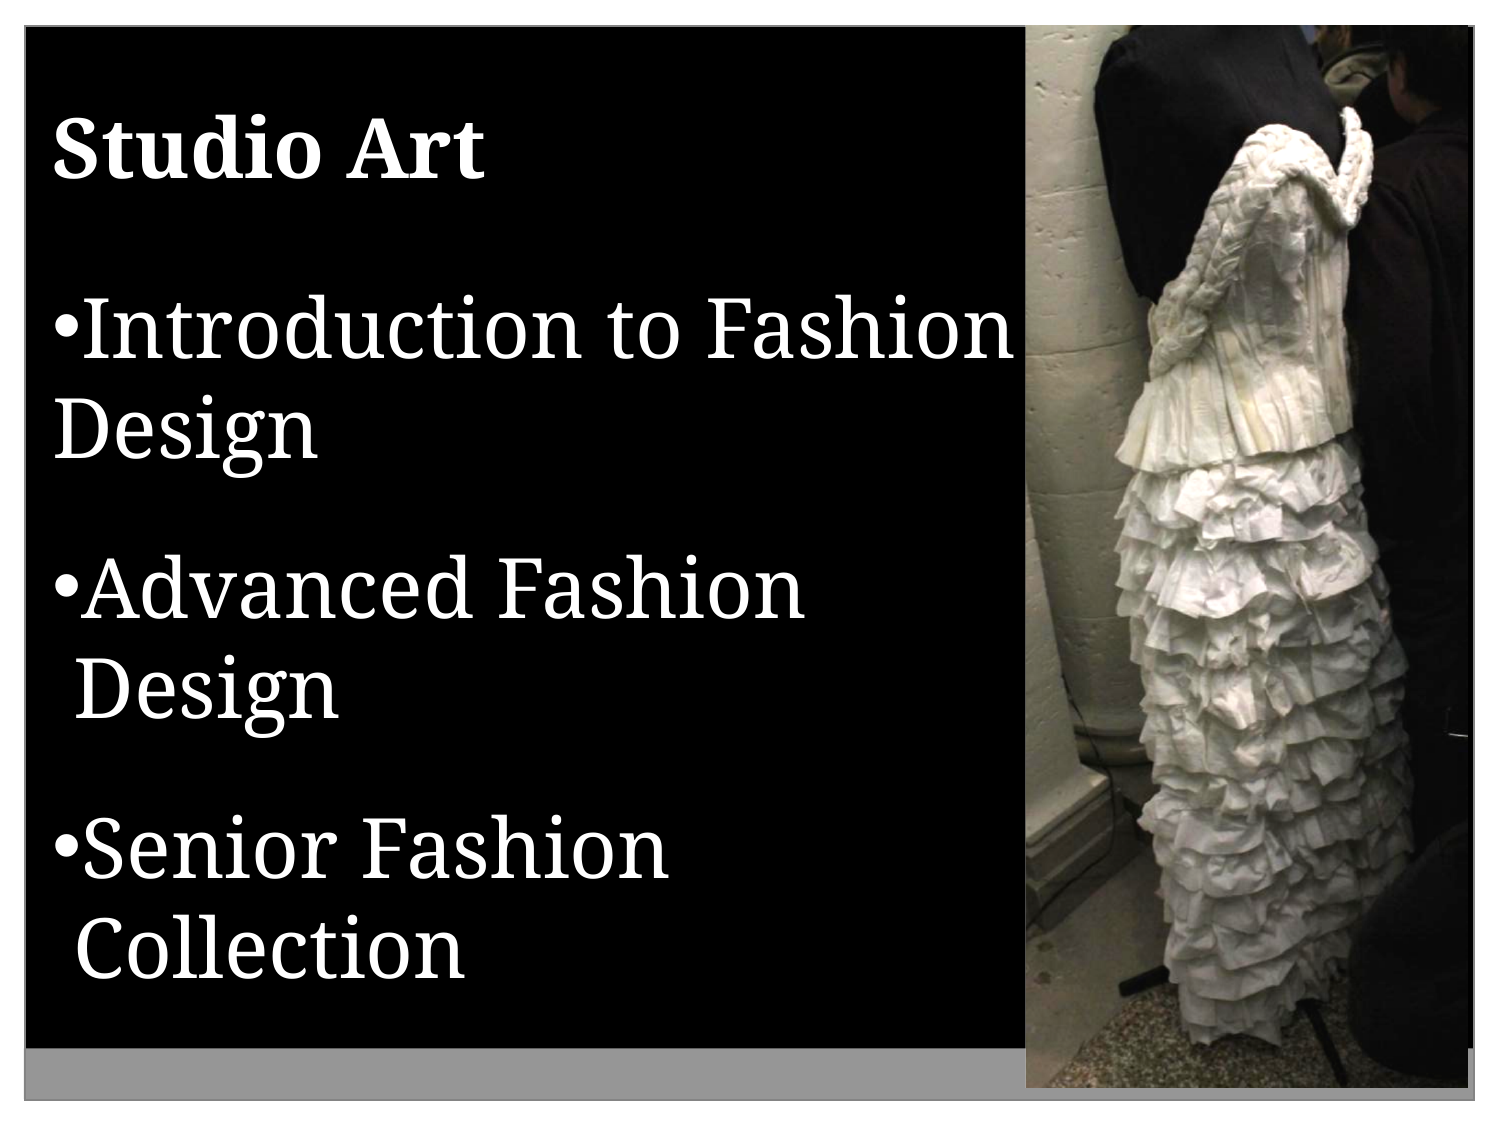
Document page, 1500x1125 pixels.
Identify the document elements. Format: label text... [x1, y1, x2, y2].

text_box Studio Art Introduction to Fashion Design Advanced Fashion Design Senior Fashion Collection [37, 87, 1025, 1083]
picture [714, 334, 1500, 778]
